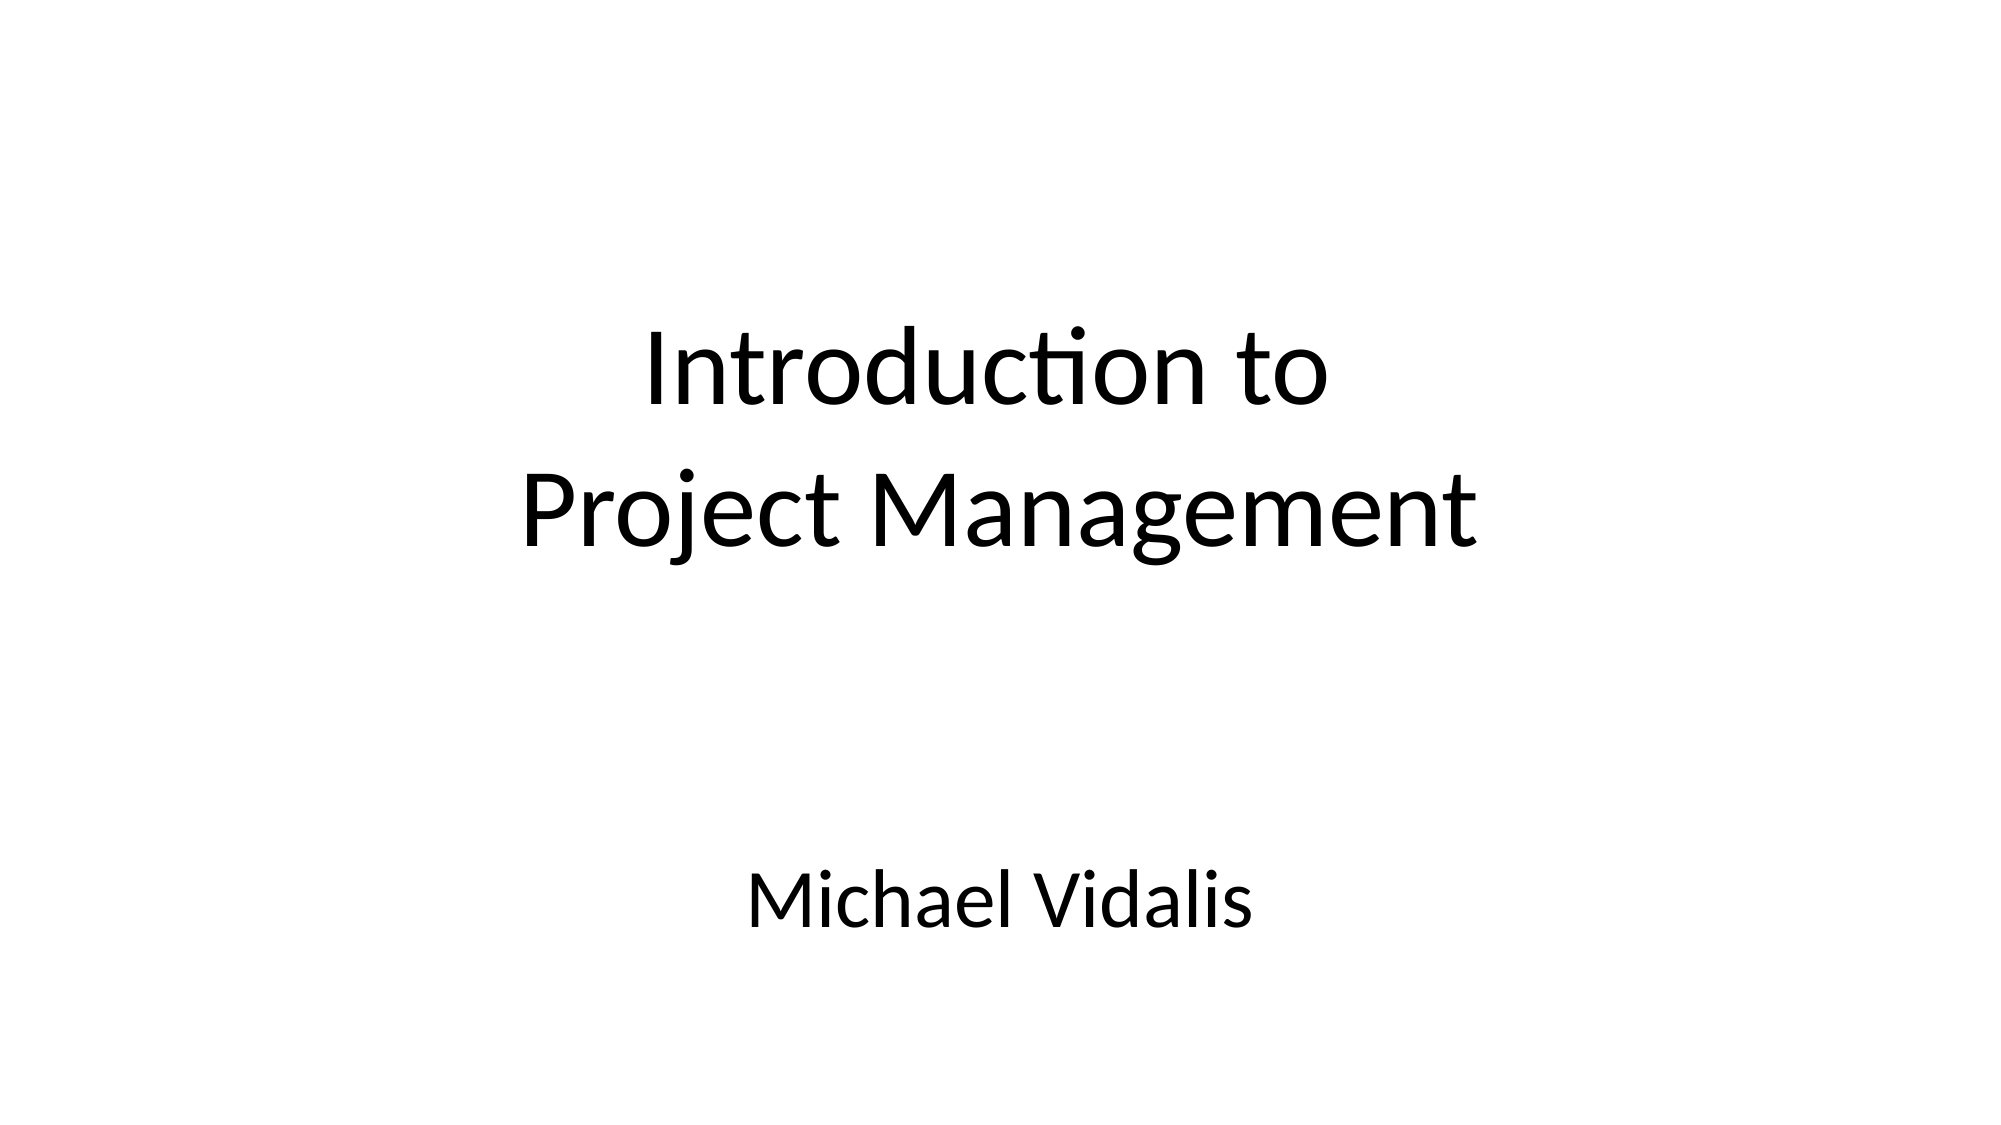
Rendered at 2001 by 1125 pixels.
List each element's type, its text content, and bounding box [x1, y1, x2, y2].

list Introduction to Project Management Michael Vidalis [137, 299, 1863, 1014]
